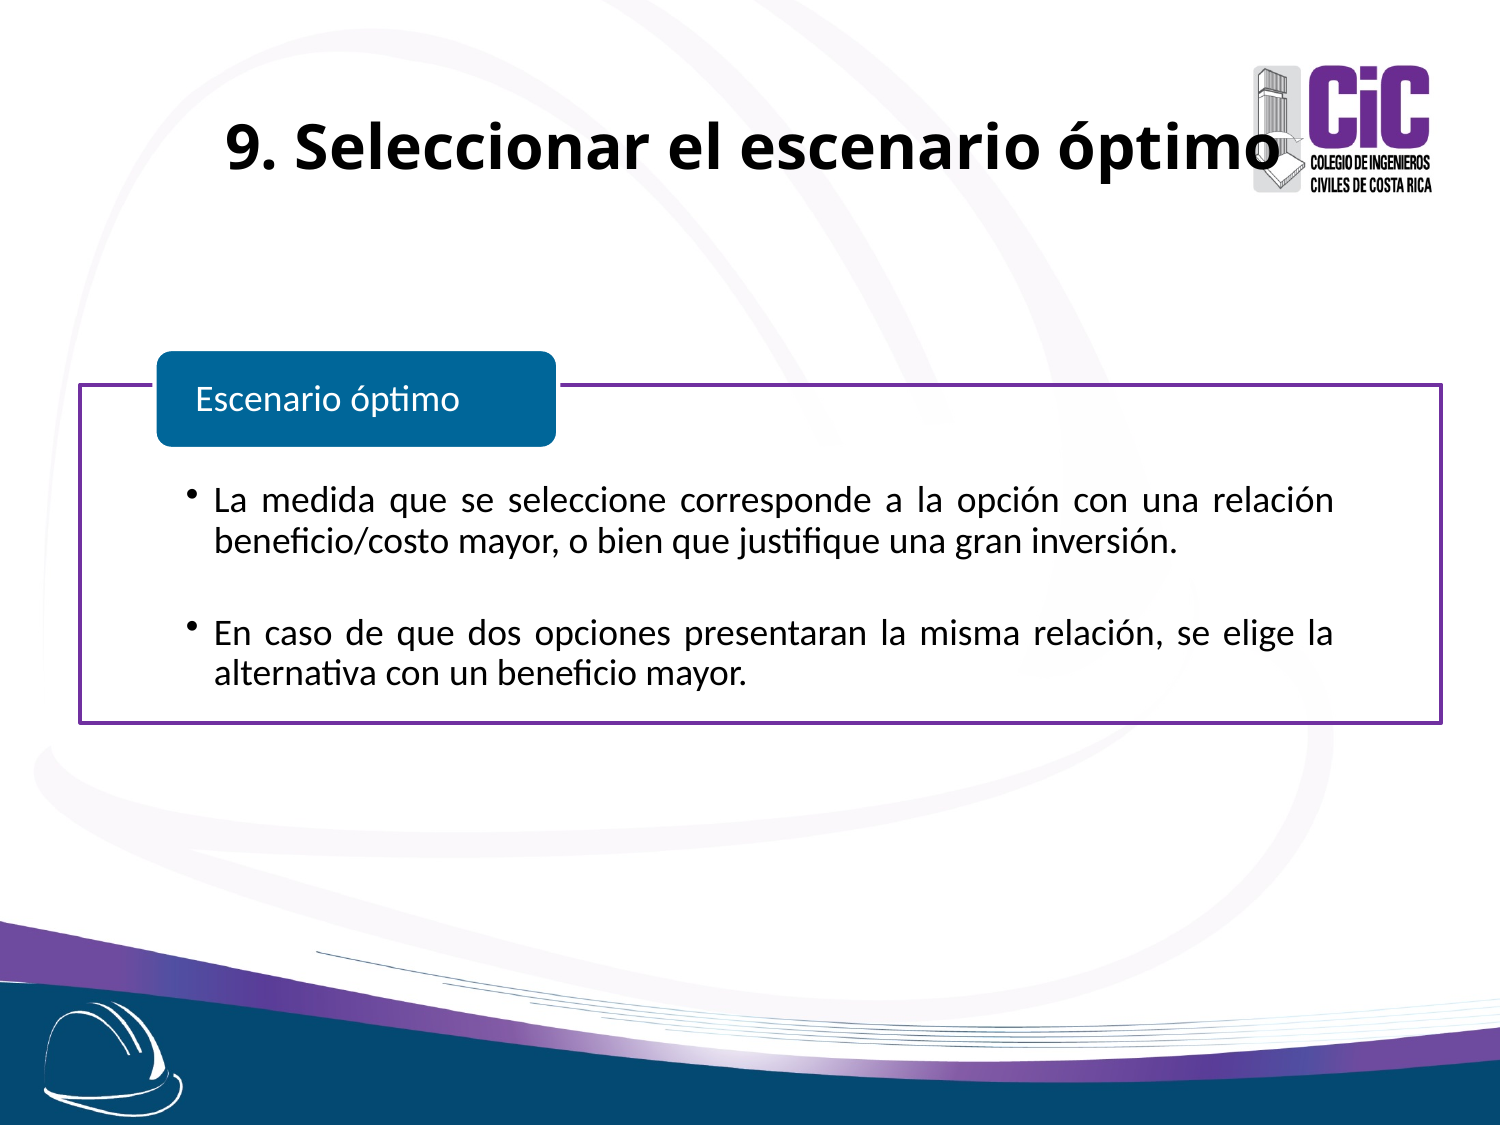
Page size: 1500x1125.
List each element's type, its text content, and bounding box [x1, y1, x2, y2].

text_box 9. Seleccionar el escenario óptimo [0, 61, 1467, 213]
picture [0, 0, 1500, 1125]
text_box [79, 196, 1442, 911]
